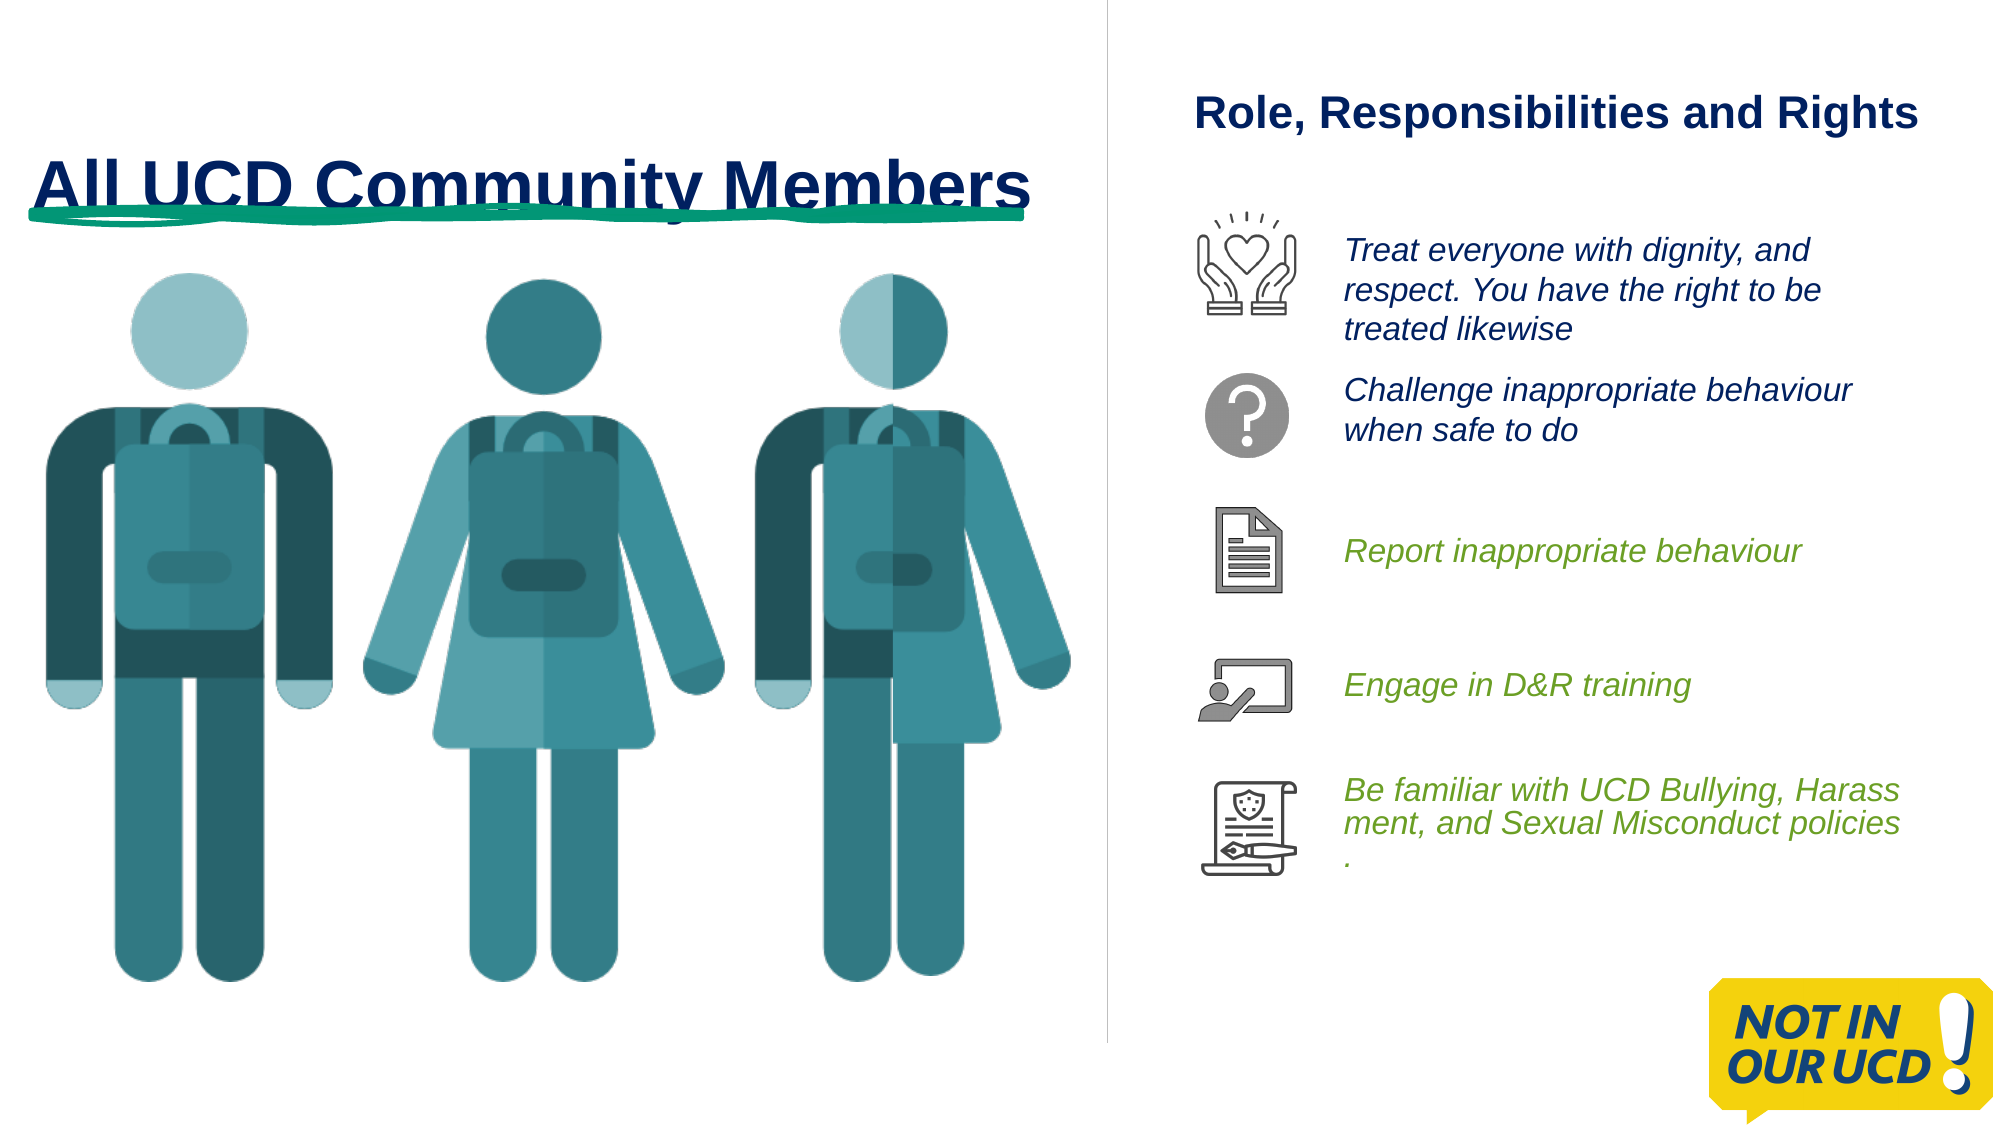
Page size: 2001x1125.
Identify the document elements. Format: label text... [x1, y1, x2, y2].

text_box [1193, 210, 1910, 316]
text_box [1193, 362, 1910, 469]
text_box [1193, 639, 1910, 742]
text_box Role, Responsibilities and Rights [1194, 83, 1960, 144]
text_box [31, 205, 1021, 225]
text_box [1198, 499, 1910, 601]
picture [31, 267, 1087, 982]
title All UCD Community Members [31, 83, 1068, 272]
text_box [1198, 767, 1910, 890]
picture [1708, 978, 1994, 1125]
